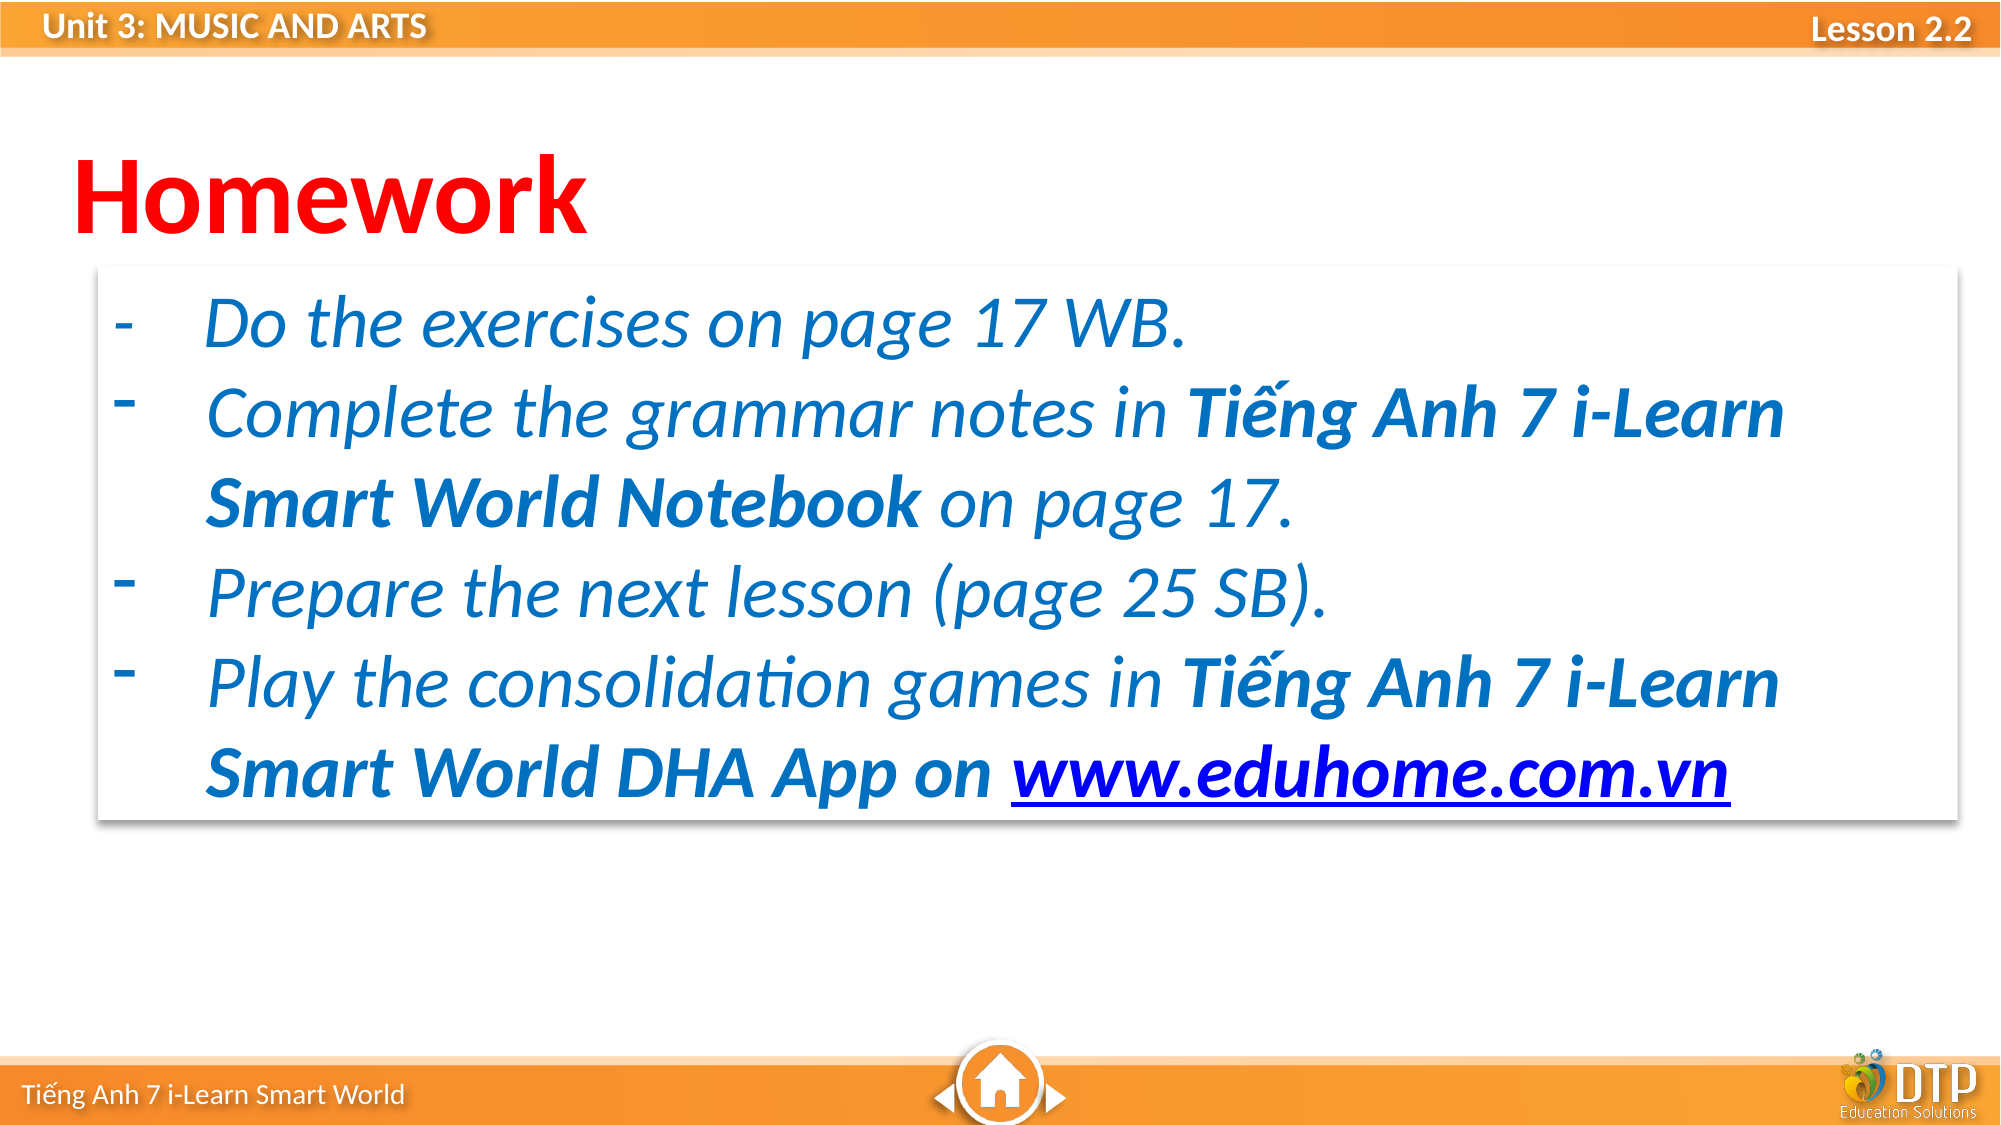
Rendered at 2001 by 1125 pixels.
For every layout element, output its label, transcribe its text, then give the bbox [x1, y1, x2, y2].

text_box - Do the exercises on page 17 WB. Complete the grammar notes in Tiếng Anh 7 i-Learn Smart World Notebook on page 17. Prepare the next lesson (page 25 SB). Play the consolidation games in Tiếng Anh 7 i-Learn Smart World DHA App on www.eduhome.com.vn [97, 265, 1958, 820]
picture [0, 2, 2001, 1125]
text_box Homework [57, 113, 604, 264]
